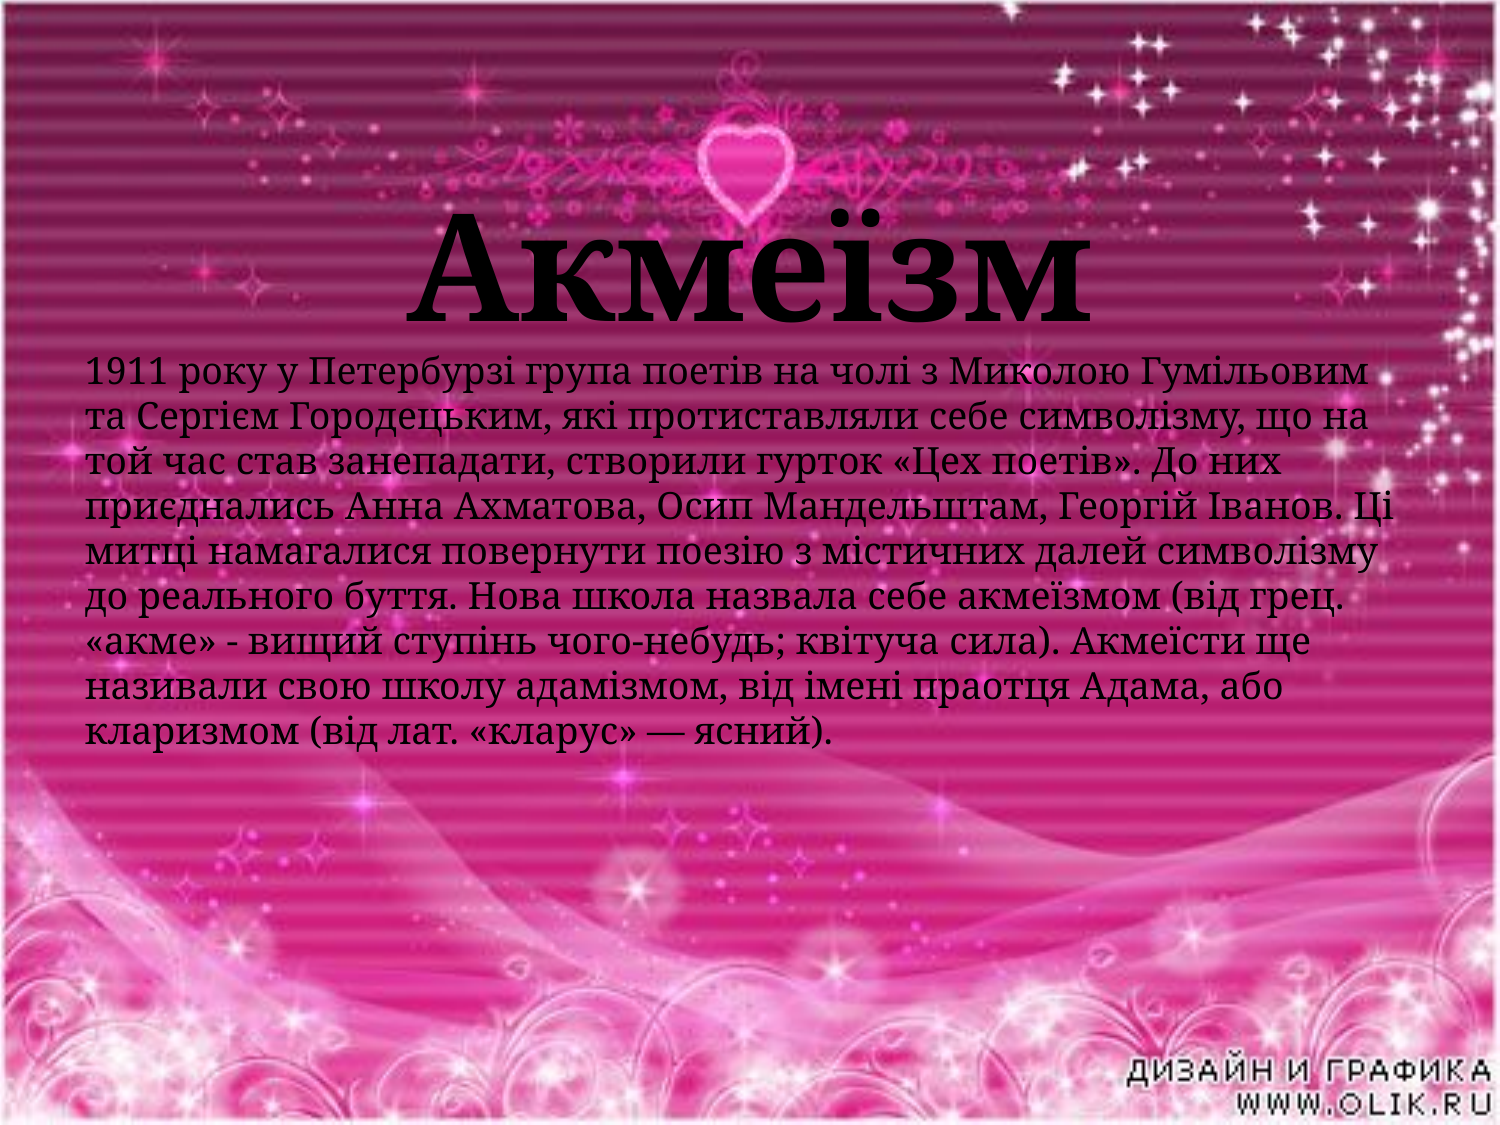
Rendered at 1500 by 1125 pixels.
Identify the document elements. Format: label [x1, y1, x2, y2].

list [0, 0, 1500, 1125]
